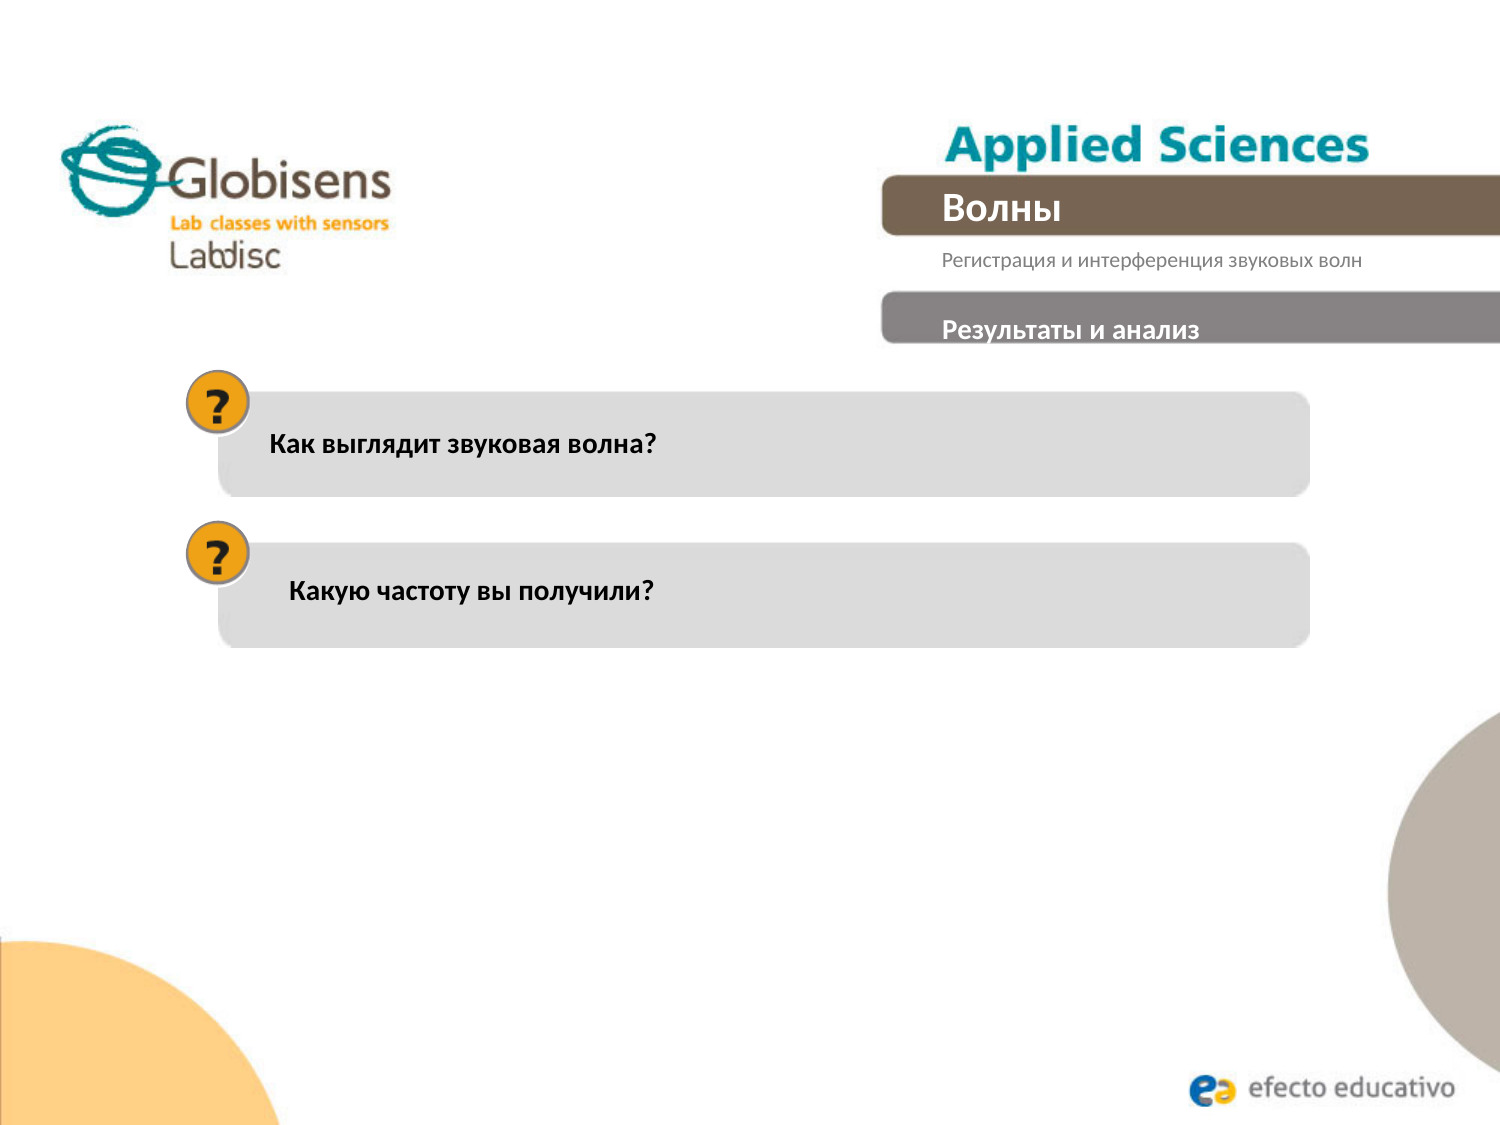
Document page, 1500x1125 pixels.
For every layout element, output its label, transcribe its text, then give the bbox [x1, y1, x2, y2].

text_box Результаты и анализ [927, 302, 1500, 371]
text_box Волны [927, 172, 1500, 237]
text_box Регистрация и интерференция звуковых волн [927, 237, 1500, 279]
picture [0, 0, 1500, 1125]
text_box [185, 369, 1311, 498]
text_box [185, 520, 1311, 649]
